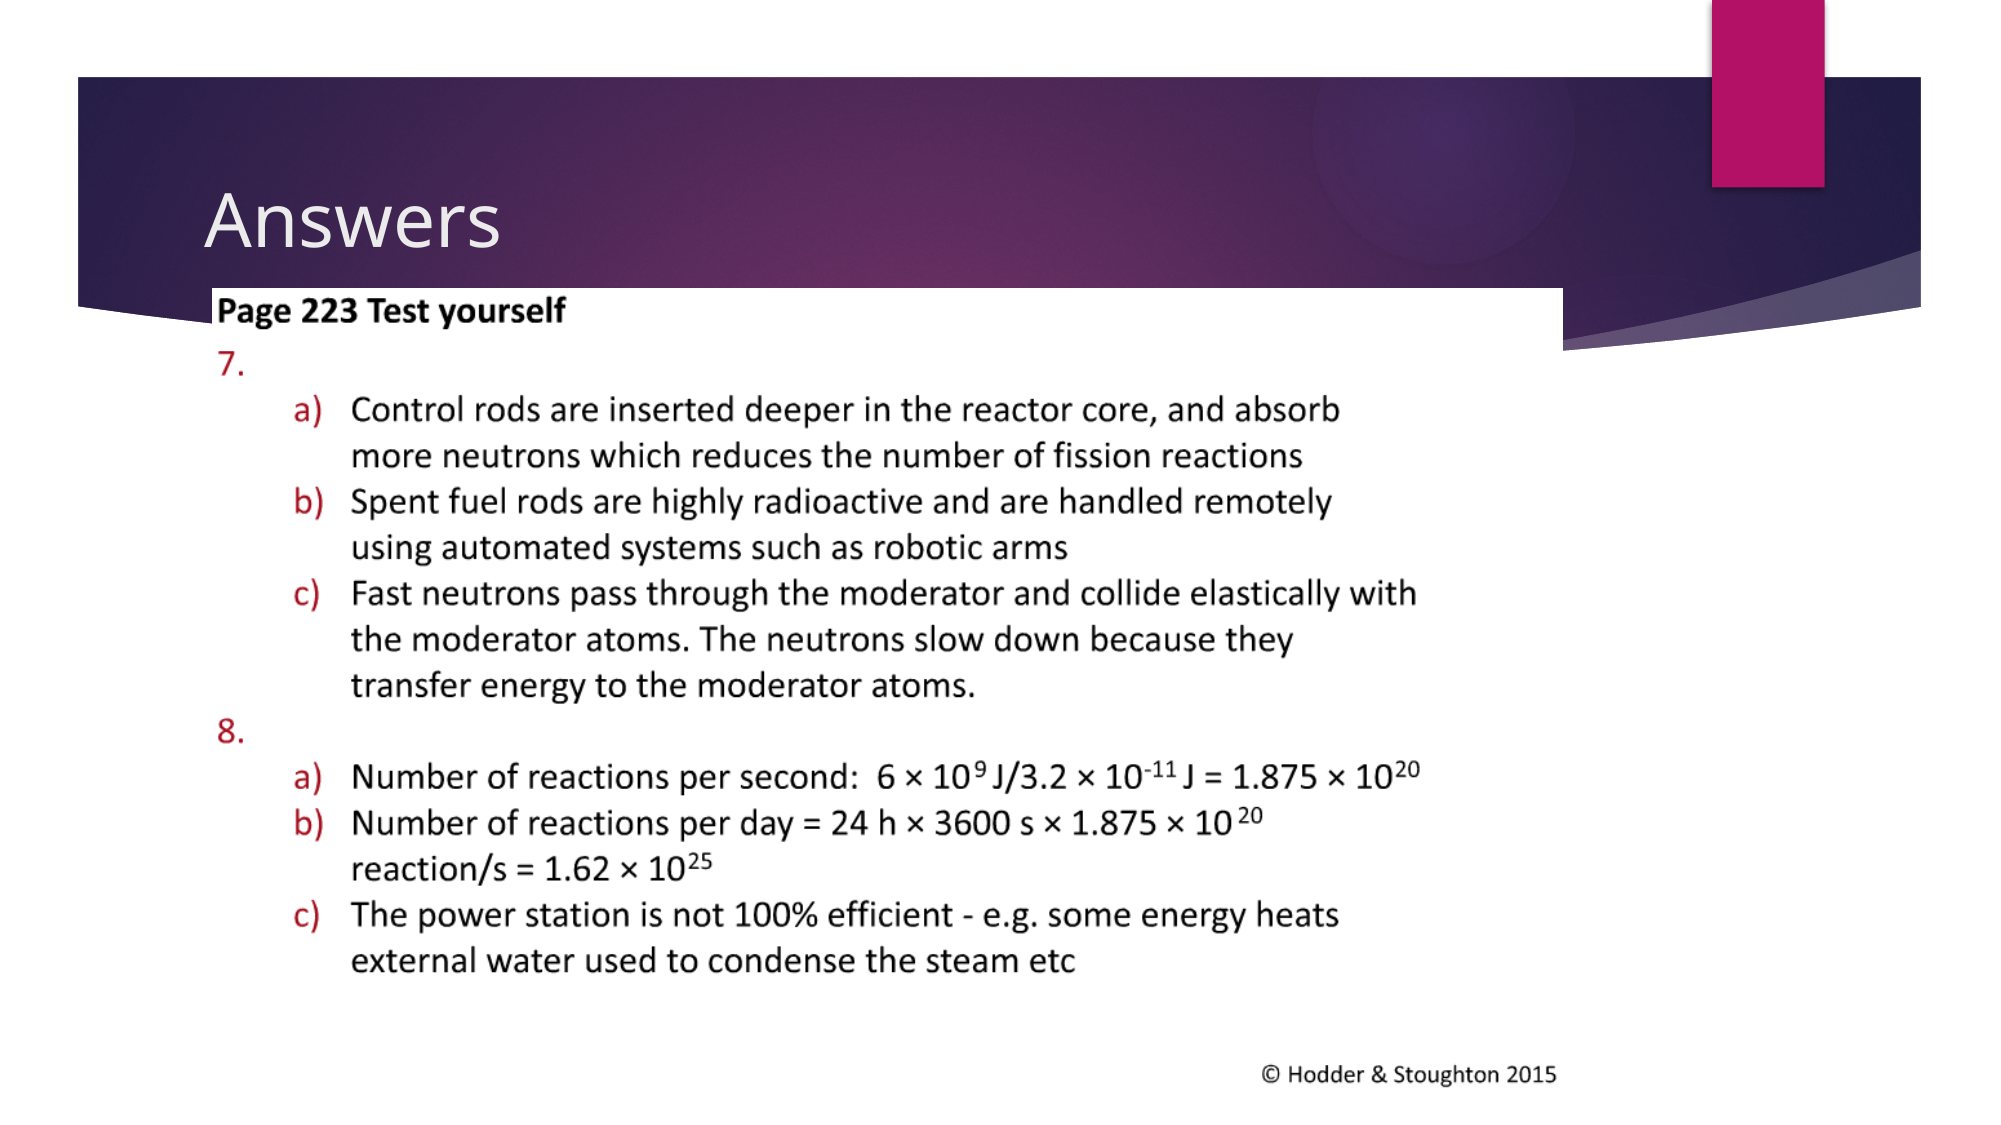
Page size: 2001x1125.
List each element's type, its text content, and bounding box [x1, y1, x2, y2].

title Answers [189, 159, 1627, 276]
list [211, 288, 1563, 1095]
